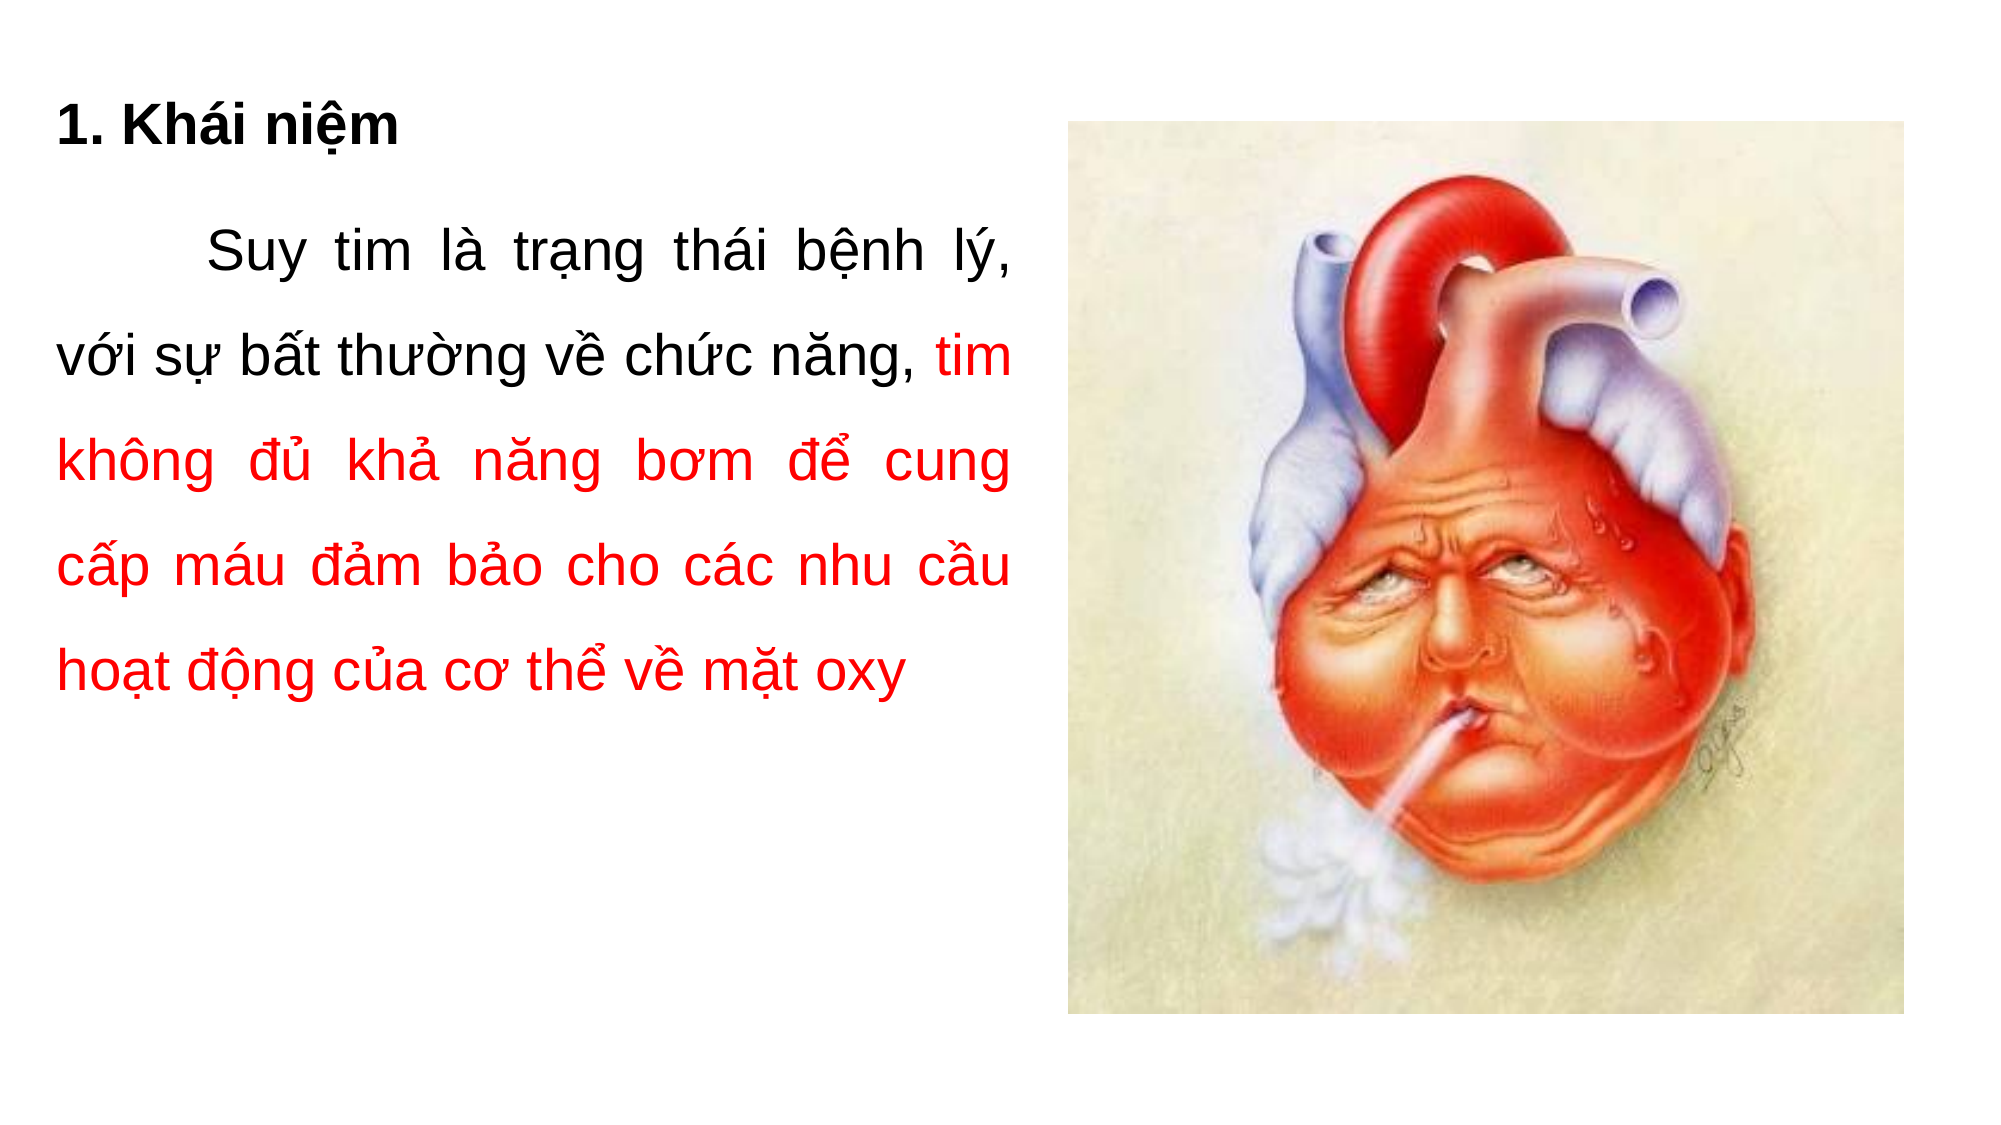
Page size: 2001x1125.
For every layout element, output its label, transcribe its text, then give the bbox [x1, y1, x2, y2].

list 1. Khái niệm Suy tim là trạng thái bệnh lý, với sự bất thường về chức năng, tim không đủ khả năng bơm để cung cấp máu đảm bảo cho các nhu cầu hoạt động của cơ thể về mặt oxy [41, 44, 1028, 1091]
picture [1068, 121, 1904, 1014]
